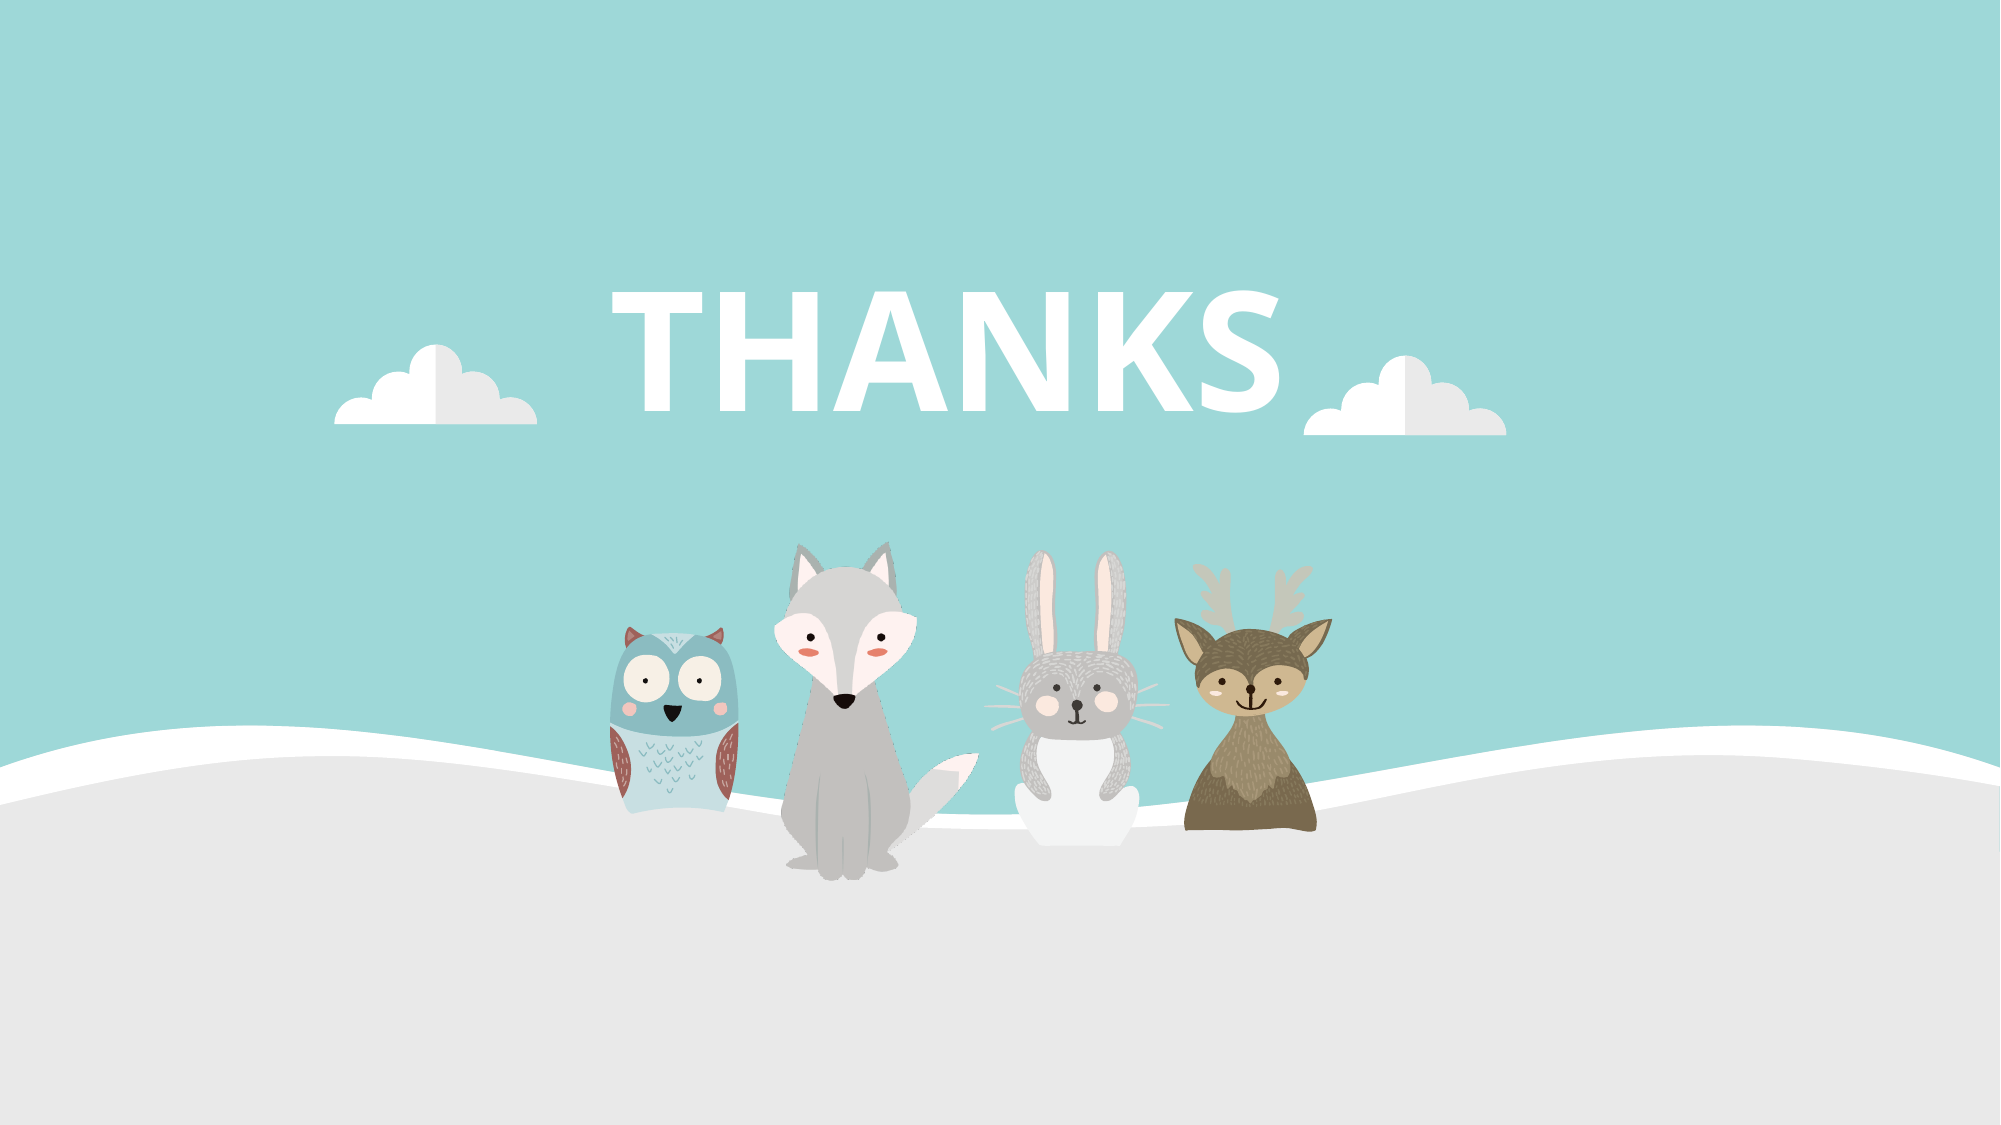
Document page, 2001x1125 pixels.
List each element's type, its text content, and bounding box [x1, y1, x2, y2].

picture [1174, 563, 1333, 833]
text_box THANKS [594, 237, 1302, 453]
picture [334, 344, 537, 425]
picture [982, 550, 1171, 846]
picture [609, 626, 739, 814]
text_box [0, 725, 2000, 1125]
picture [1303, 355, 1507, 436]
picture [774, 540, 979, 882]
